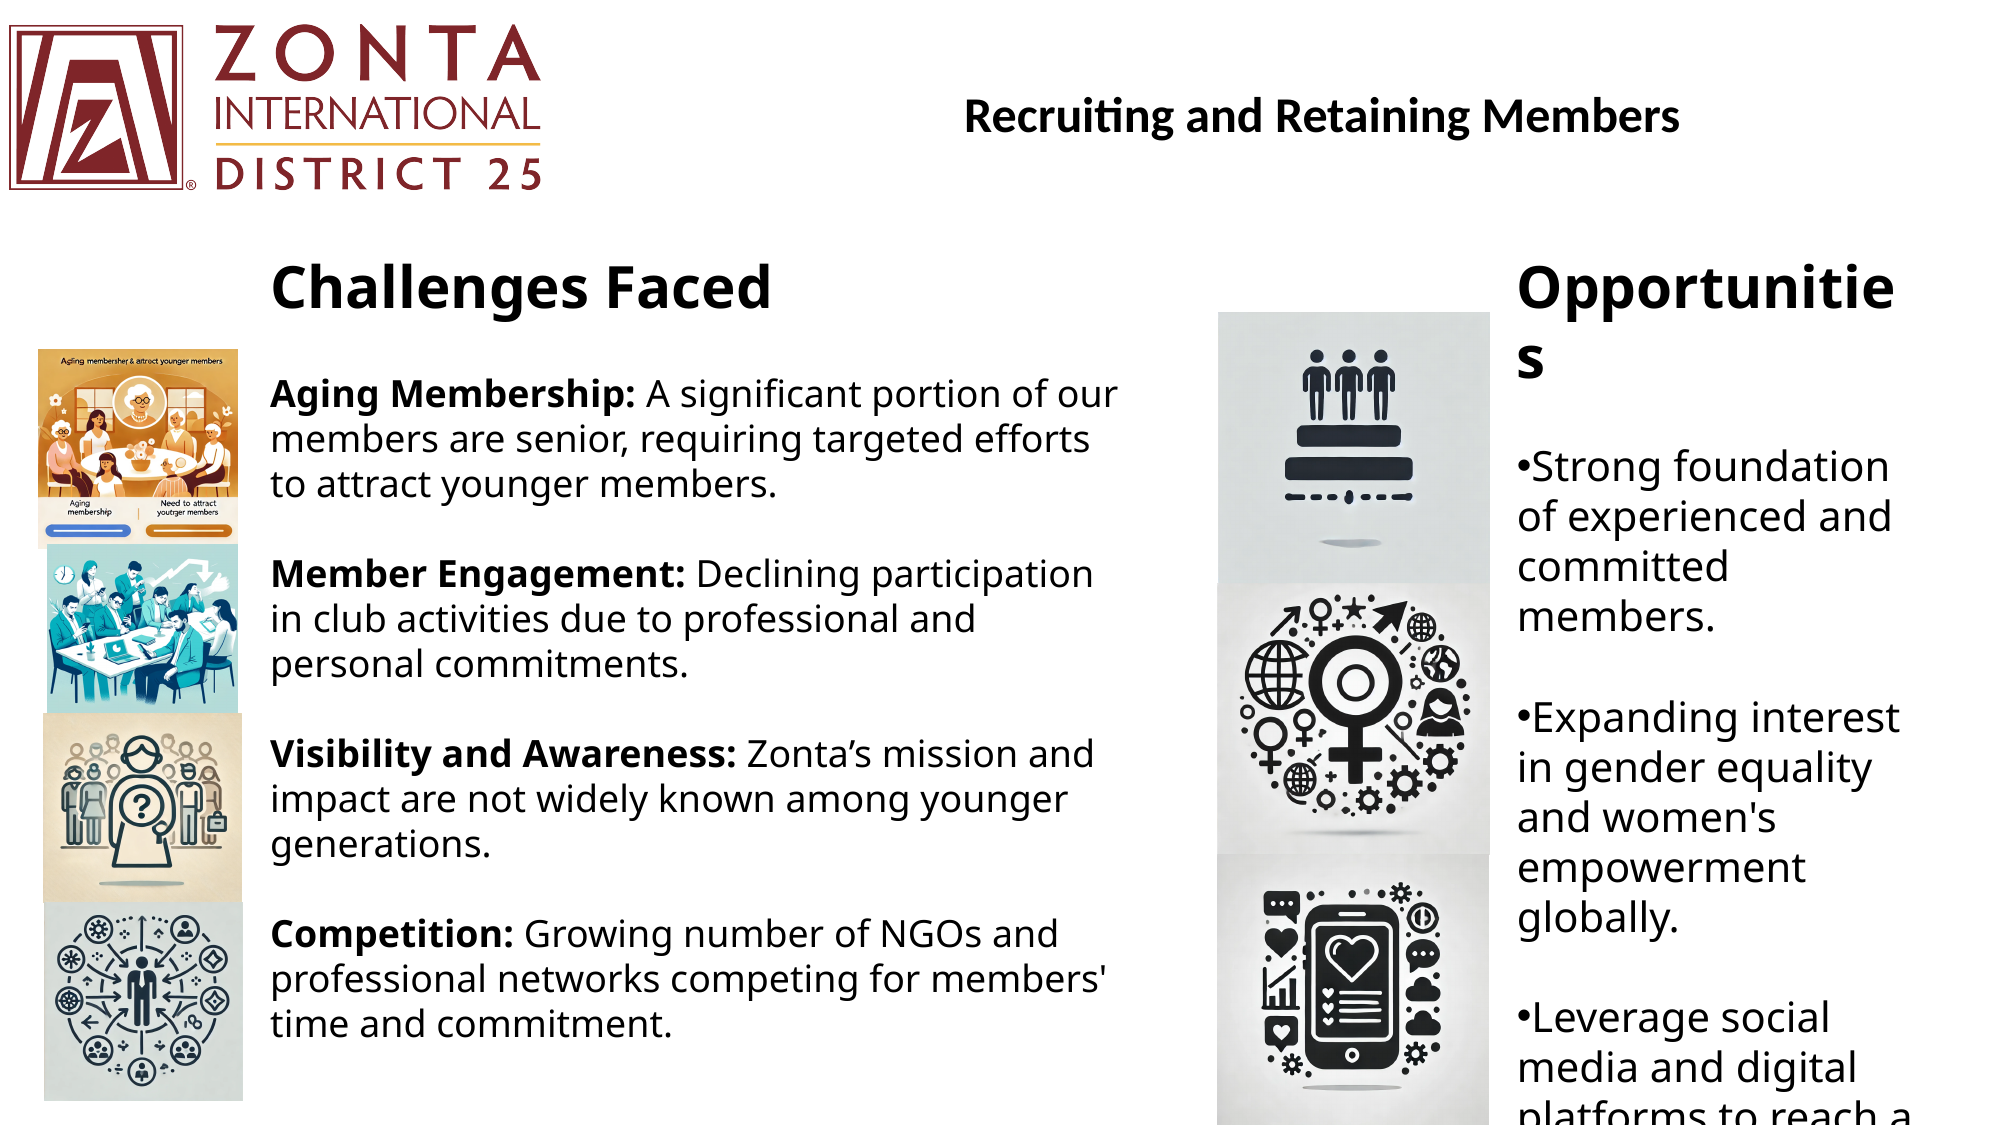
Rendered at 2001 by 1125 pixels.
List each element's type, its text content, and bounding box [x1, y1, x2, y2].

picture [37, 348, 244, 1102]
picture [9, 23, 552, 203]
text_box Recruiting and Retaining Members [949, 75, 1950, 150]
text_box Opportunities Strong foundation of experienced and committed members. Expanding interest in gender equality and women's empowerment globally. Leverage social media and digital platforms to reach a younger demographic. [1502, 242, 1939, 1125]
picture [1216, 311, 1490, 1125]
text_box Challenges Faced Aging Membership: A significant portion of our members are senior, requiring targeted efforts to attract younger members. Member Engagement: Declining participation in club activities due to professional and personal commitments. Visibility and Awareness: Zonta’s mission and impact are not widely known among younger generations. Competition: Growing number of NGOs and professional networks competing for members' time and commitment. [255, 242, 1137, 1053]
